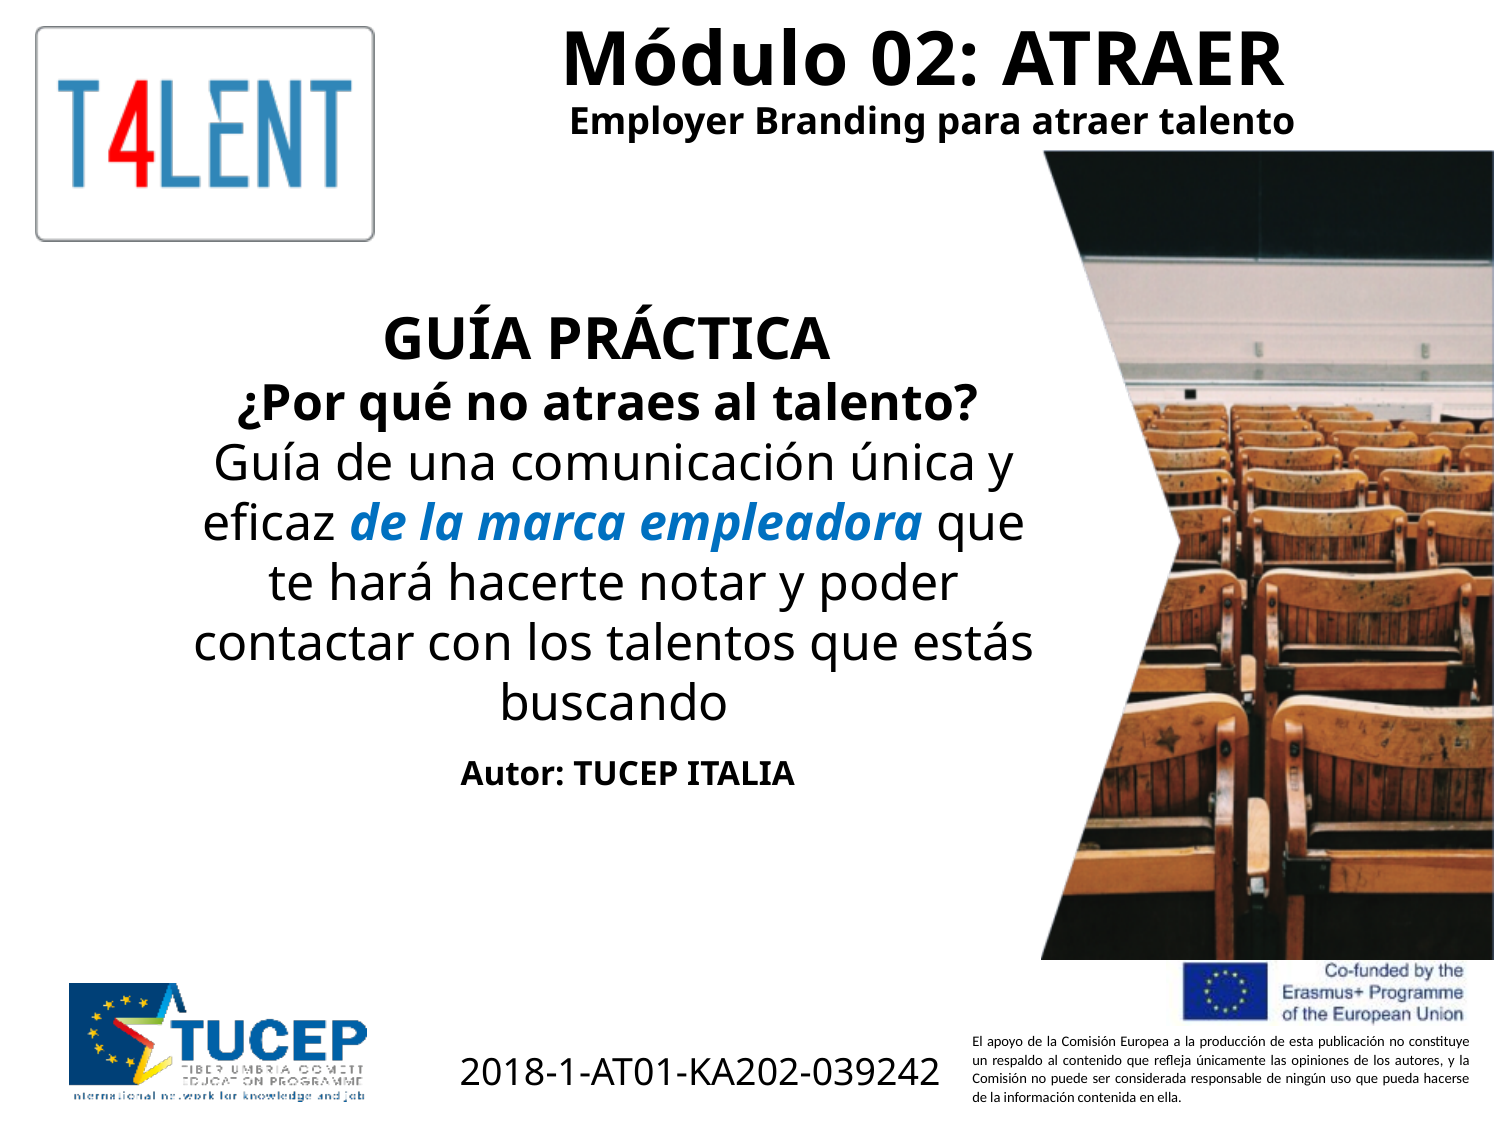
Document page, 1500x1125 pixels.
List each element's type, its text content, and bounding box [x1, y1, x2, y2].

text_box Módulo 02: Atraer Employer Branding para atraer talento [366, 8, 1498, 158]
title GUÍA PRÁCTICA ¿Por qué no atraes al talento? Guía de una comunicación única y eficaz de la marca empleadora que te hará hacerte notar y poder contactar con los talentos que estás buscando [163, 289, 1041, 746]
text_box Autor: TUCEP ITALIA [345, 741, 911, 809]
text_box 2018-1-AT01-KA202-039242 [444, 1040, 956, 1101]
picture [69, 983, 367, 1102]
picture [1041, 150, 1494, 1026]
picture [35, 26, 375, 242]
